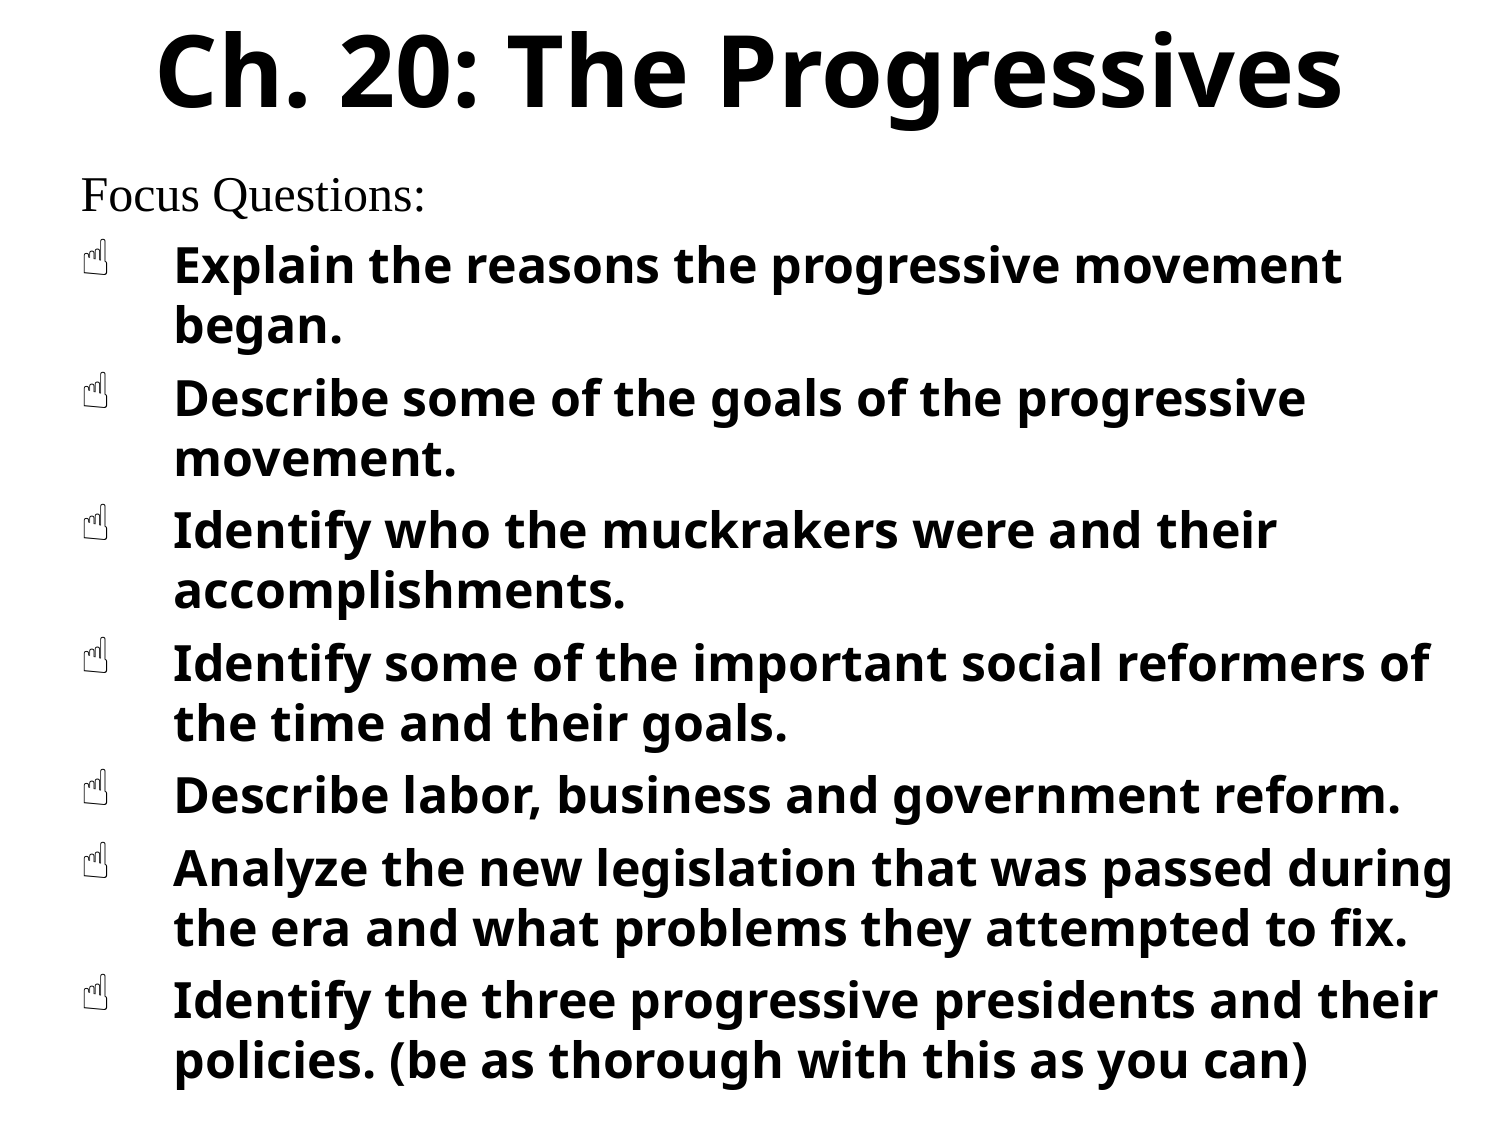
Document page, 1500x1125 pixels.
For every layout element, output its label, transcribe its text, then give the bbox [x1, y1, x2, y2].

text_box Ch. 20: The Progressives [0, 0, 1500, 125]
text_box Focus Questions: Explain the reasons the progressive movement began. Describe some of the goals of the progressive movement. Identify who the muckrakers were and their accomplishments. Identify some of the important social reformers of the time and their goals. Describe labor, business and government reform. Analyze the new legislation that was passed during the era and what problems they attempted to fix. Identify the three progressive presidents and their policies. (be as thorough with this as you can) [0, 125, 1500, 1125]
